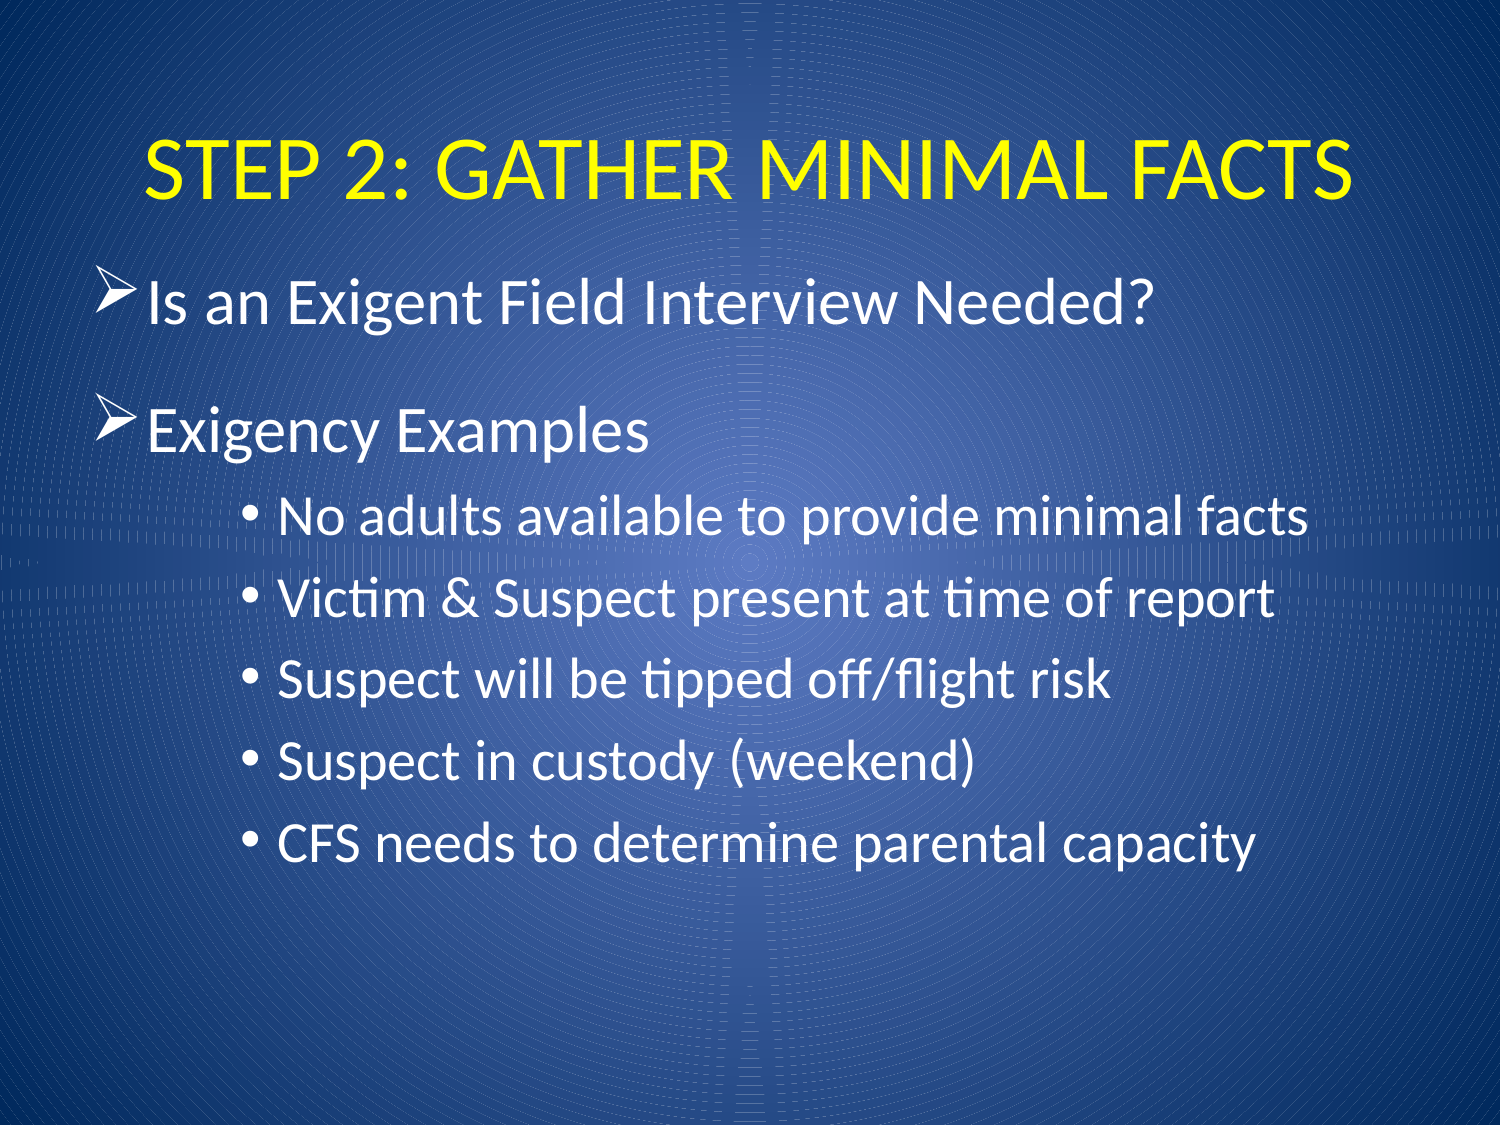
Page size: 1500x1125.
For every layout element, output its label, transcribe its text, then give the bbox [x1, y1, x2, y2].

list Is an Exigent Field Interview Needed? Exigency Examples No adults available to provide minimal facts Victim & Suspect present at time of report Suspect will be tipped off/flight risk Suspect in custody (weekend) CFS needs to determine parental capacity [75, 249, 1475, 1125]
title STEP 2: GATHER MINIMAL FACTS [75, 75, 1425, 249]
